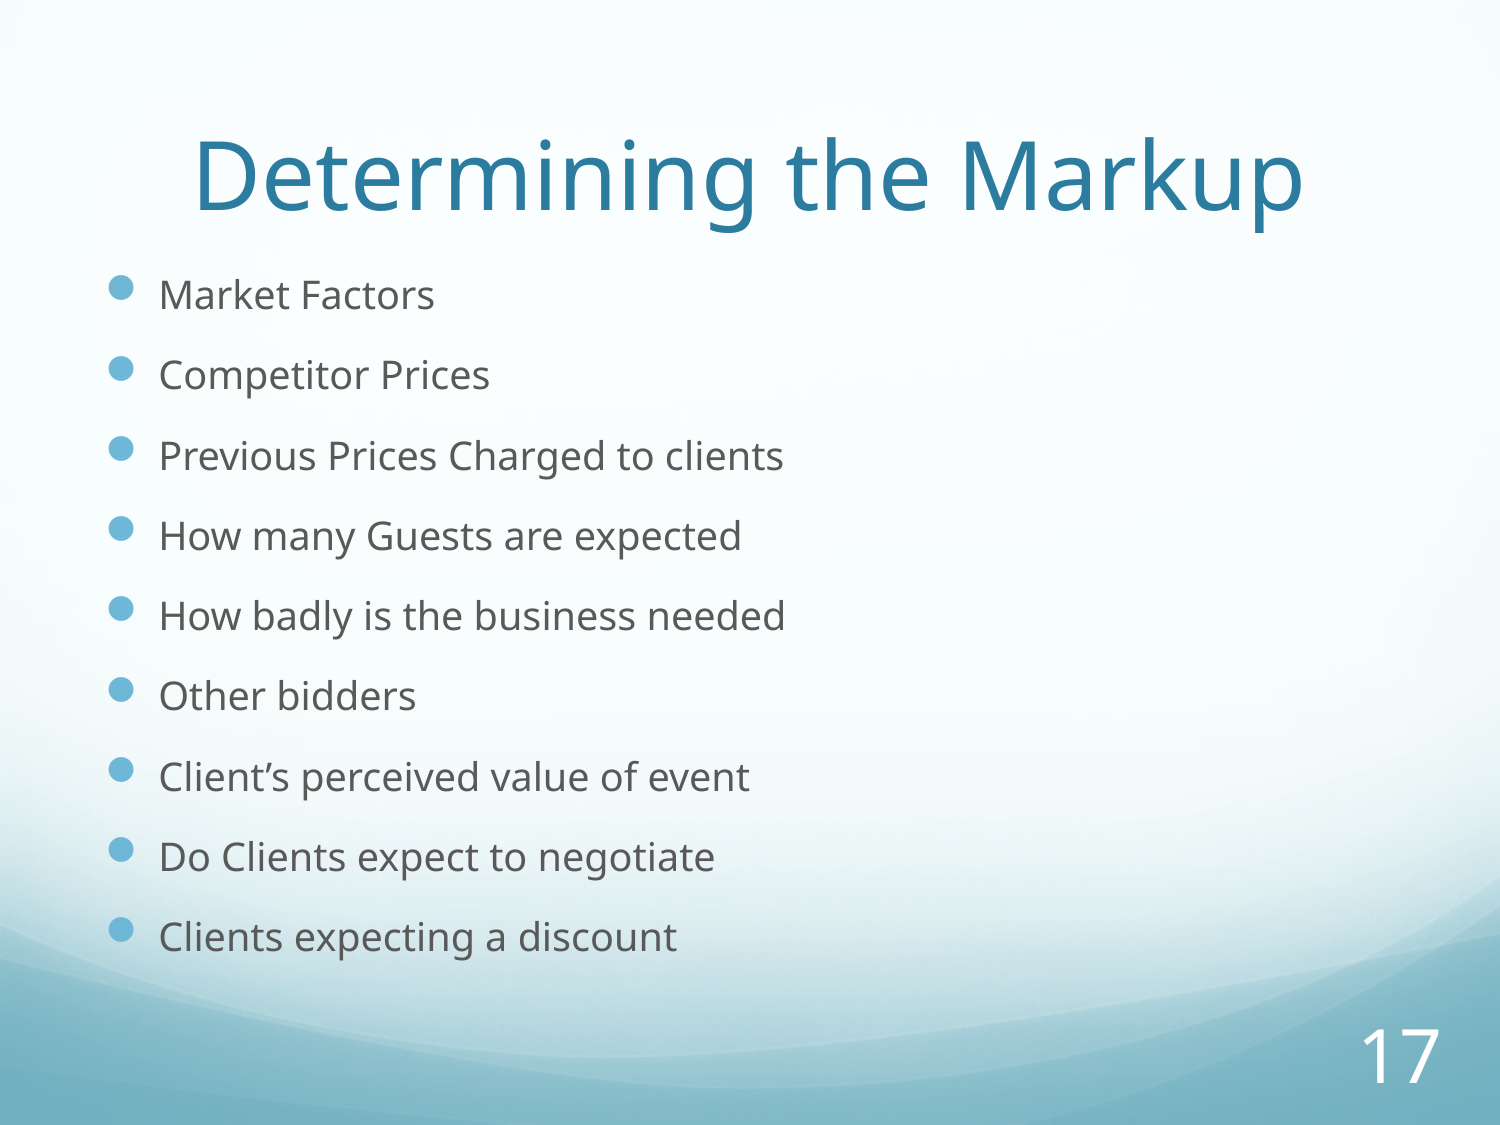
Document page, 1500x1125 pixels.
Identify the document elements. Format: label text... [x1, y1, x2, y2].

title Determining the Markup [90, 17, 1410, 237]
slide_number 17 [1295, 1029, 1459, 1090]
list Market Factors Competitor Prices Previous Prices Charged to clients How many Guests are expected How badly is the business needed Other bidders Client’s perceived value of event Do Clients expect to negotiate Clients expecting a discount [90, 262, 1410, 975]
